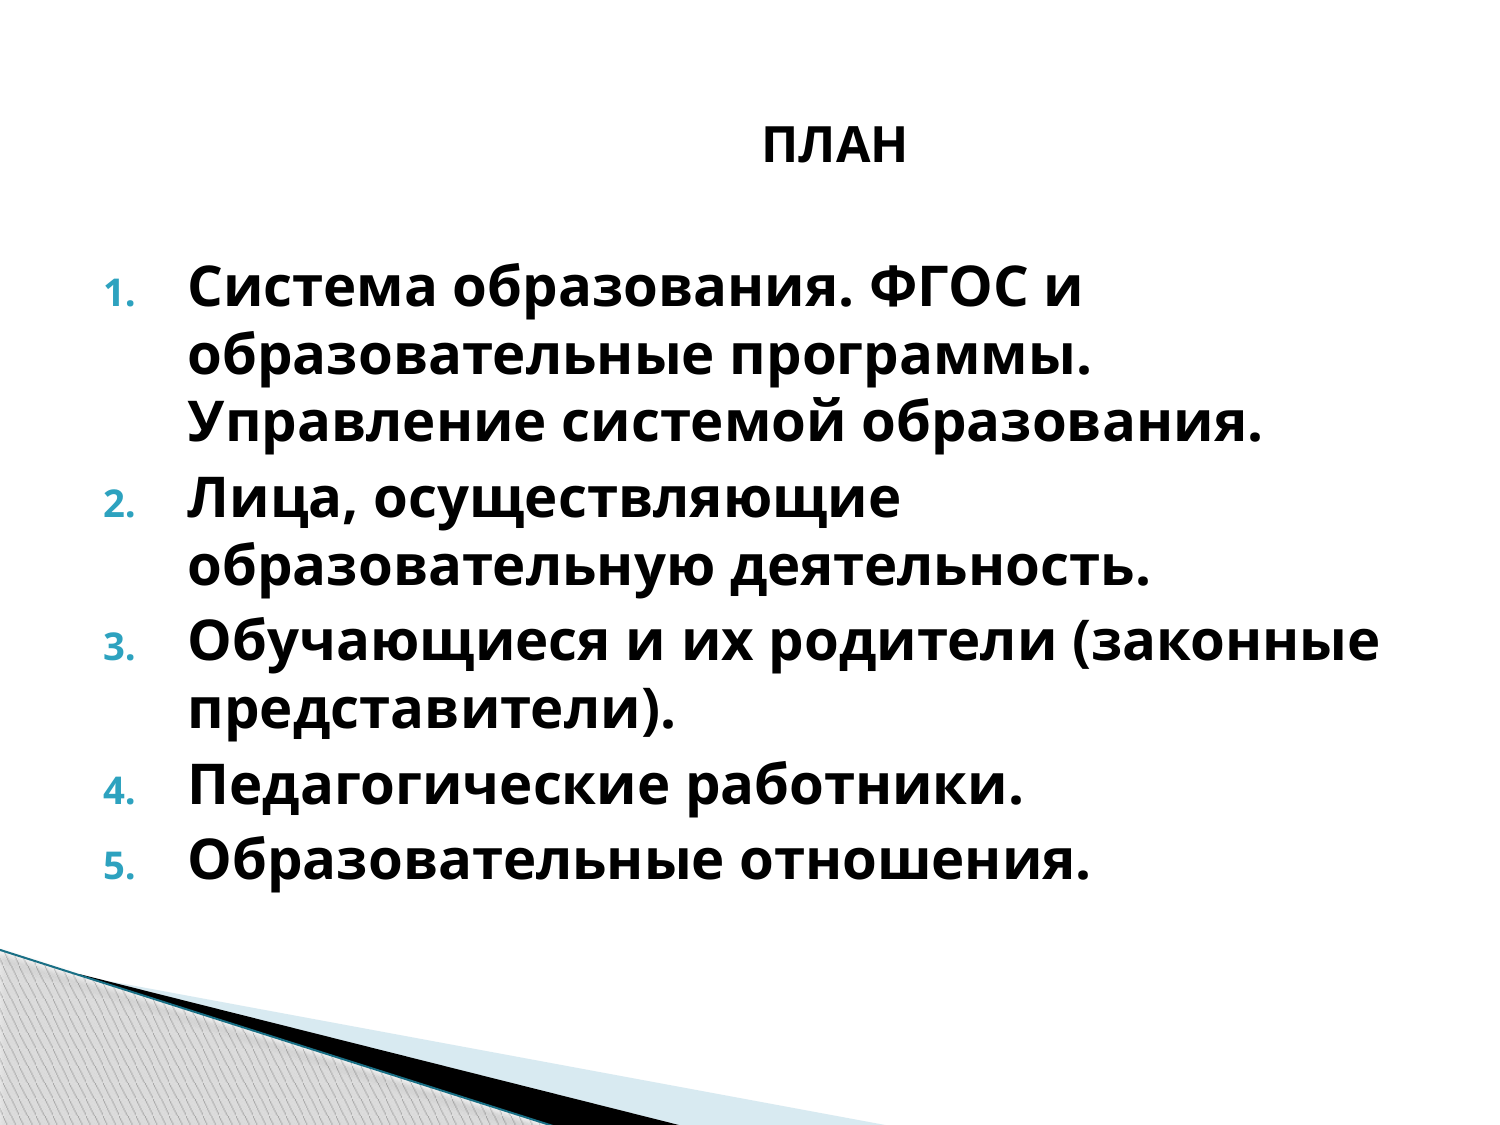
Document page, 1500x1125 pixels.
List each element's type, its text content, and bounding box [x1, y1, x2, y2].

text_box ПЛАН [746, 105, 924, 181]
list Система образования. ФГОС и образовательные программы. Управление системой образования. Лица, осуществляющие образовательную деятельность. Обучающиеся и их родители (законные представители). Педагогические работники. Образовательные отношения. [75, 243, 1425, 986]
